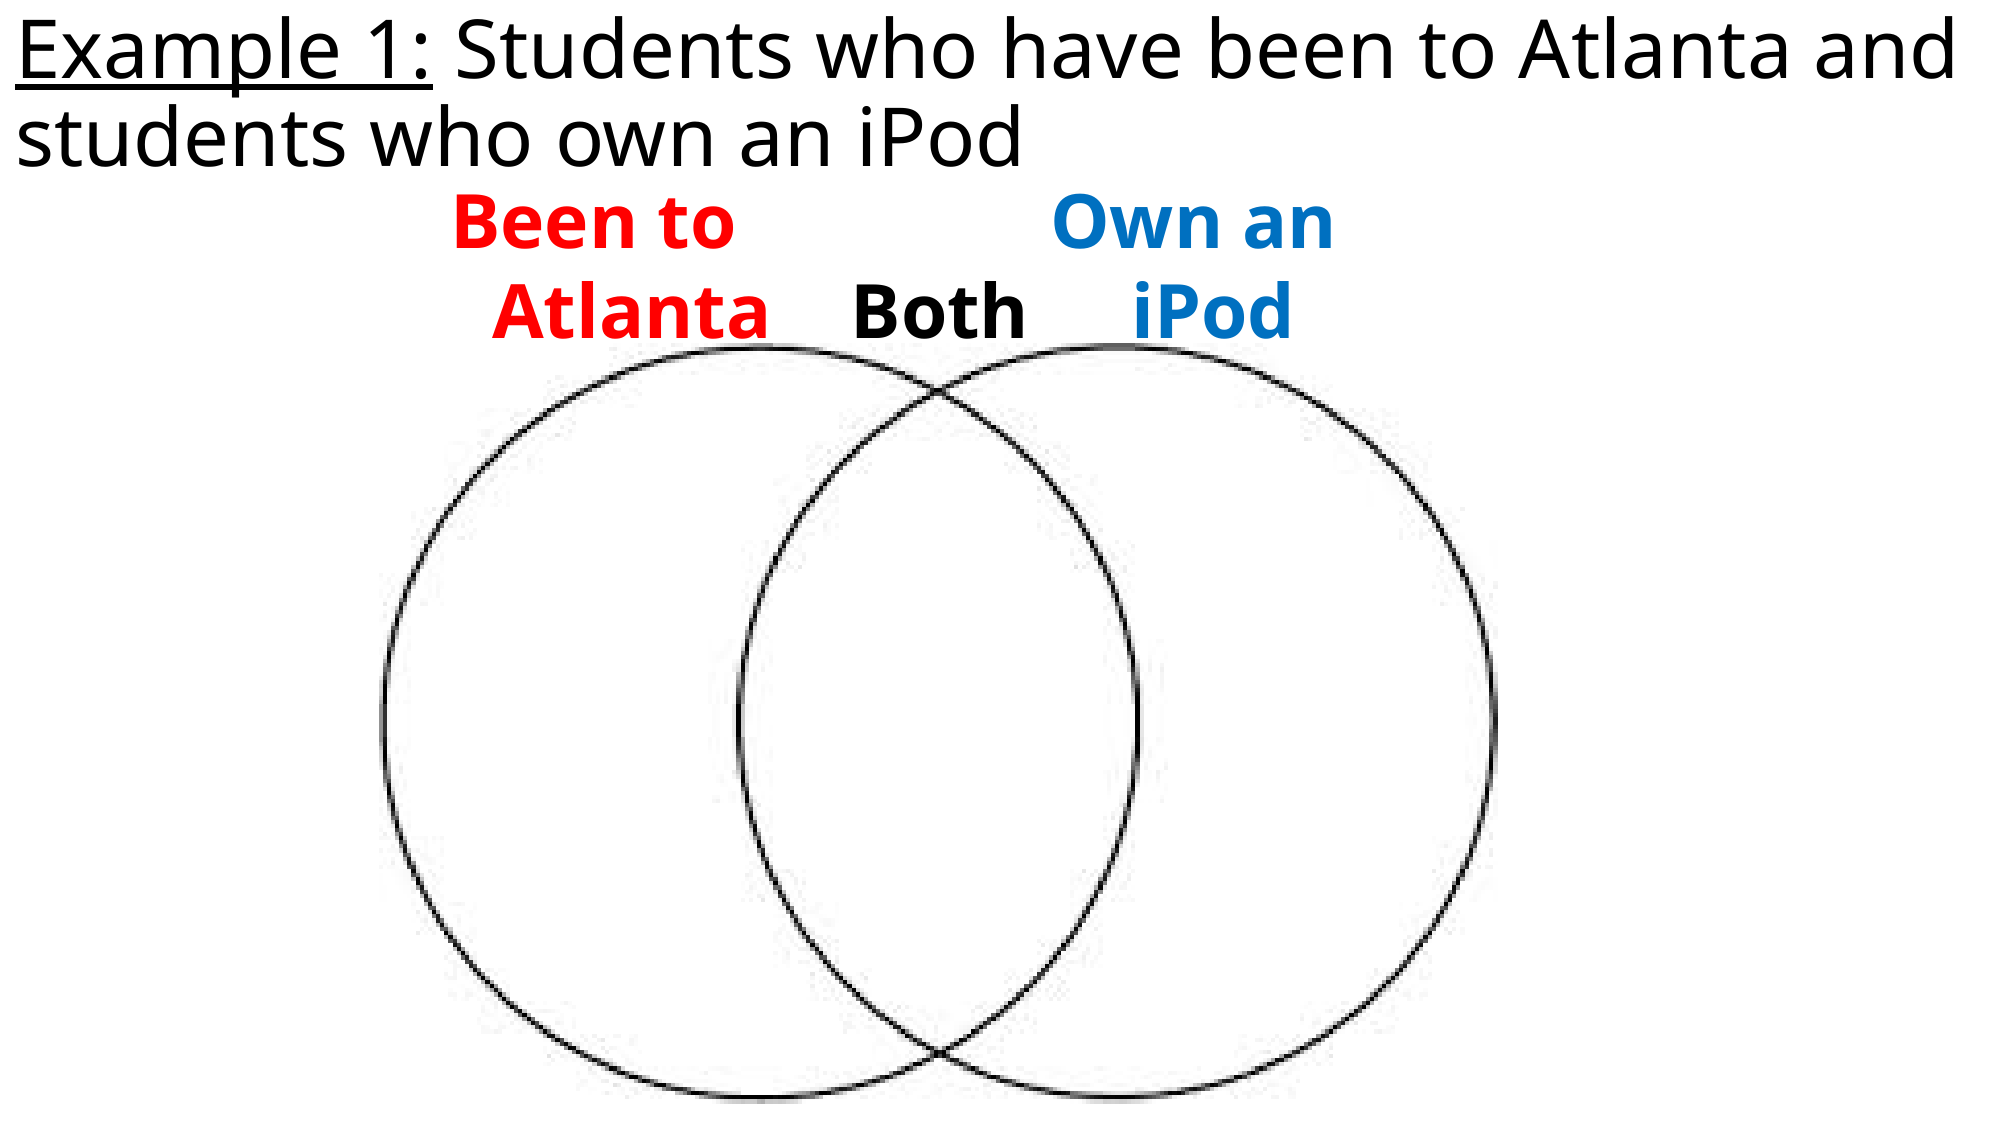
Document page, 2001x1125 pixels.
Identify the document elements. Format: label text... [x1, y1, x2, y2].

picture [379, 343, 1498, 1105]
title Example 1: Students who have been to Atlanta and students who own an iPod [0, 0, 2000, 192]
text_box Been to Own an Atlanta Both iPod [316, 166, 1472, 370]
